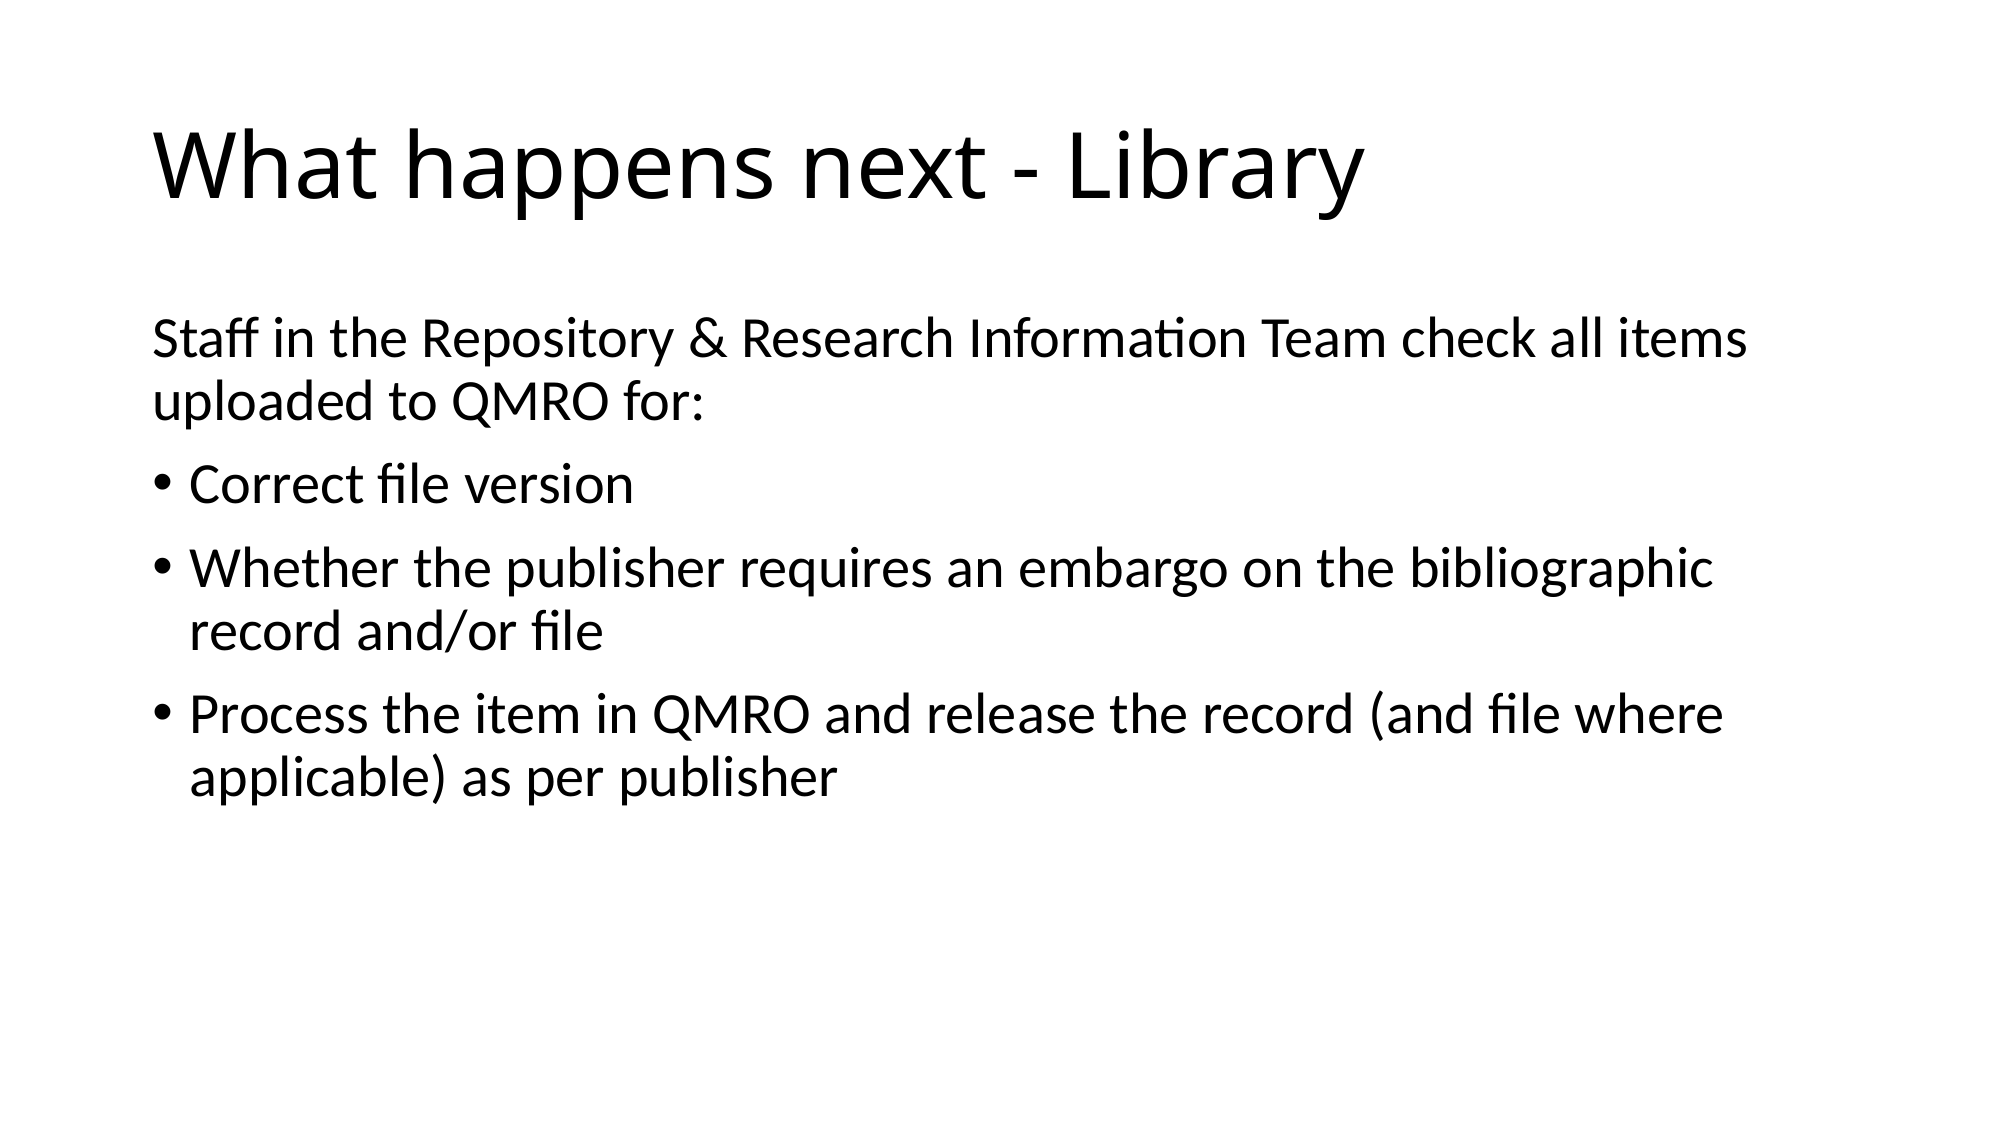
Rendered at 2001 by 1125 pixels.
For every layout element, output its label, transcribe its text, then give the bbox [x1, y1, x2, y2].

title What happens next - Library [137, 59, 1863, 278]
list Staff in the Repository & Research Information Team check all items uploaded to QMRO for: Correct file version Whether the publisher requires an embargo on the bibliographic record and/or file Process the item in QMRO and release the record (and file where applicable) as per publisher [137, 299, 1863, 1014]
